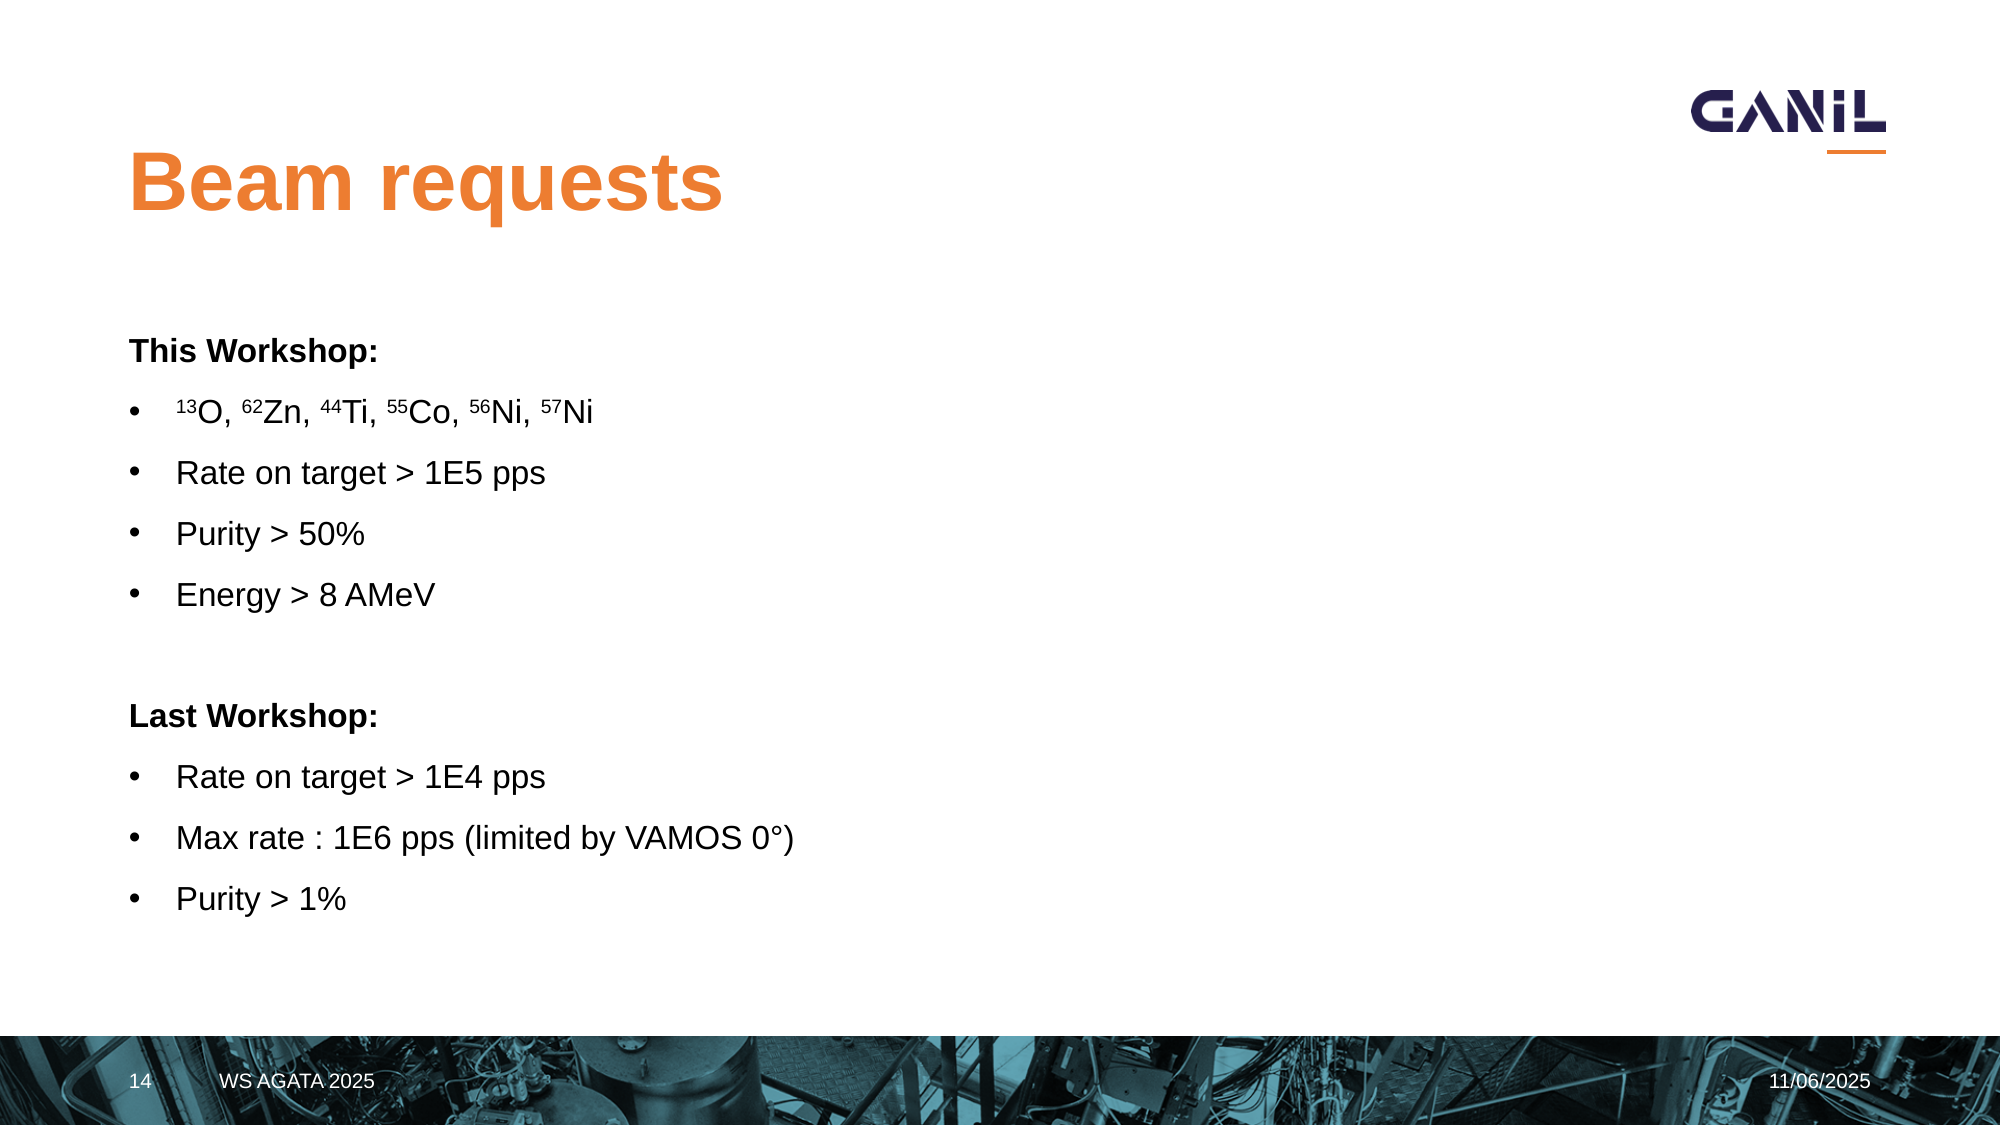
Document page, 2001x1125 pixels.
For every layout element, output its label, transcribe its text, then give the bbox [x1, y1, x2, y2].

picture [1886, 1036, 2000, 1125]
picture [681, 1036, 1590, 1125]
footer WS AGATA 2025 [204, 1036, 681, 1125]
picture [0, 1036, 114, 1125]
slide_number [1590, 1036, 1886, 1125]
title Beam requests [114, 90, 1886, 278]
picture [197, 1036, 204, 1125]
list This Workshop: 13O, 62Zn, 44Ti, 55Co, 56Ni, 57Ni Rate on target > 1E5 pps Purity > 50% Energy > 8 AMeV Last Workshop: Rate on target > 1E4 pps Max rate : 1E6 pps (limited by VAMOS 0°) Purity > 1% [114, 326, 1886, 1006]
slide_number 14 [114, 1036, 197, 1125]
